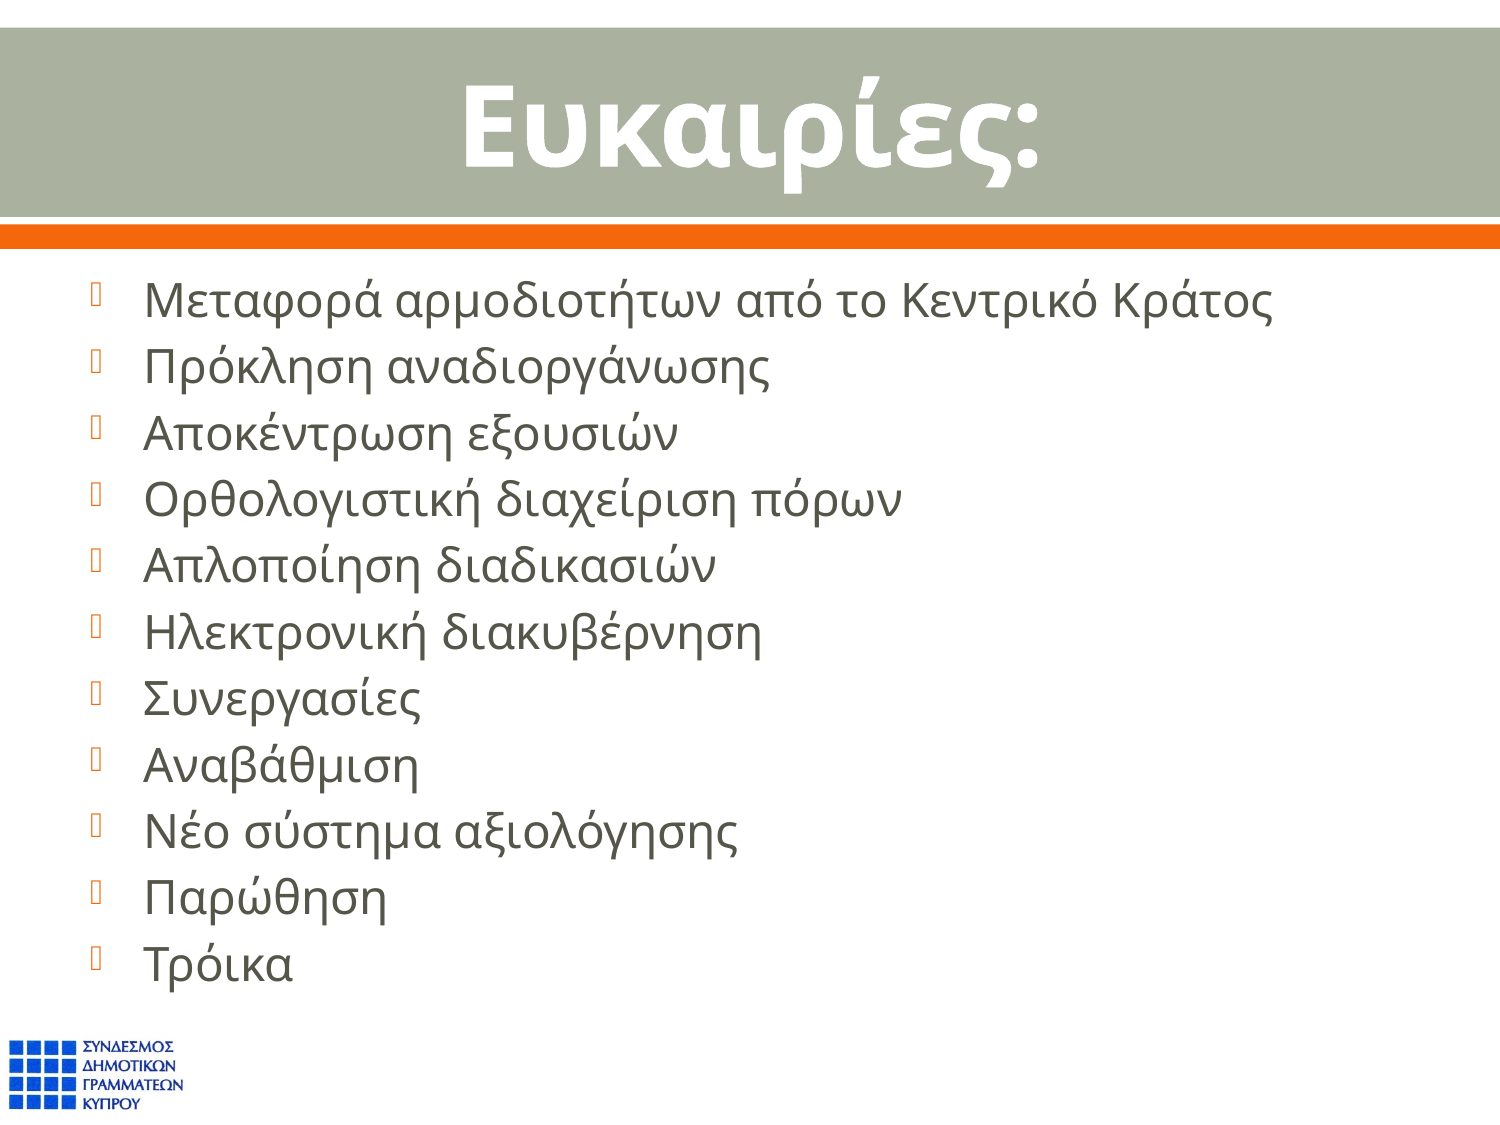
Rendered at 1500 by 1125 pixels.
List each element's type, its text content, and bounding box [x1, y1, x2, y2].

picture [0, 1032, 202, 1125]
title Ευκαιρίες: [75, 29, 1425, 213]
list Μεταφορά αρμοδιοτήτων από το Κεντρικό Κράτος Πρόκληση αναδιοργάνωσης Αποκέντρωση εξουσιών Ορθολογιστική διαχείριση πόρων Απλοποίηση διαδικασιών Ηλεκτρονική διακυβέρνηση Συνεργασίες Αναβάθμιση Νέο σύστημα αξιολόγησης Παρώθηση Τρόικα [75, 262, 1425, 1005]
